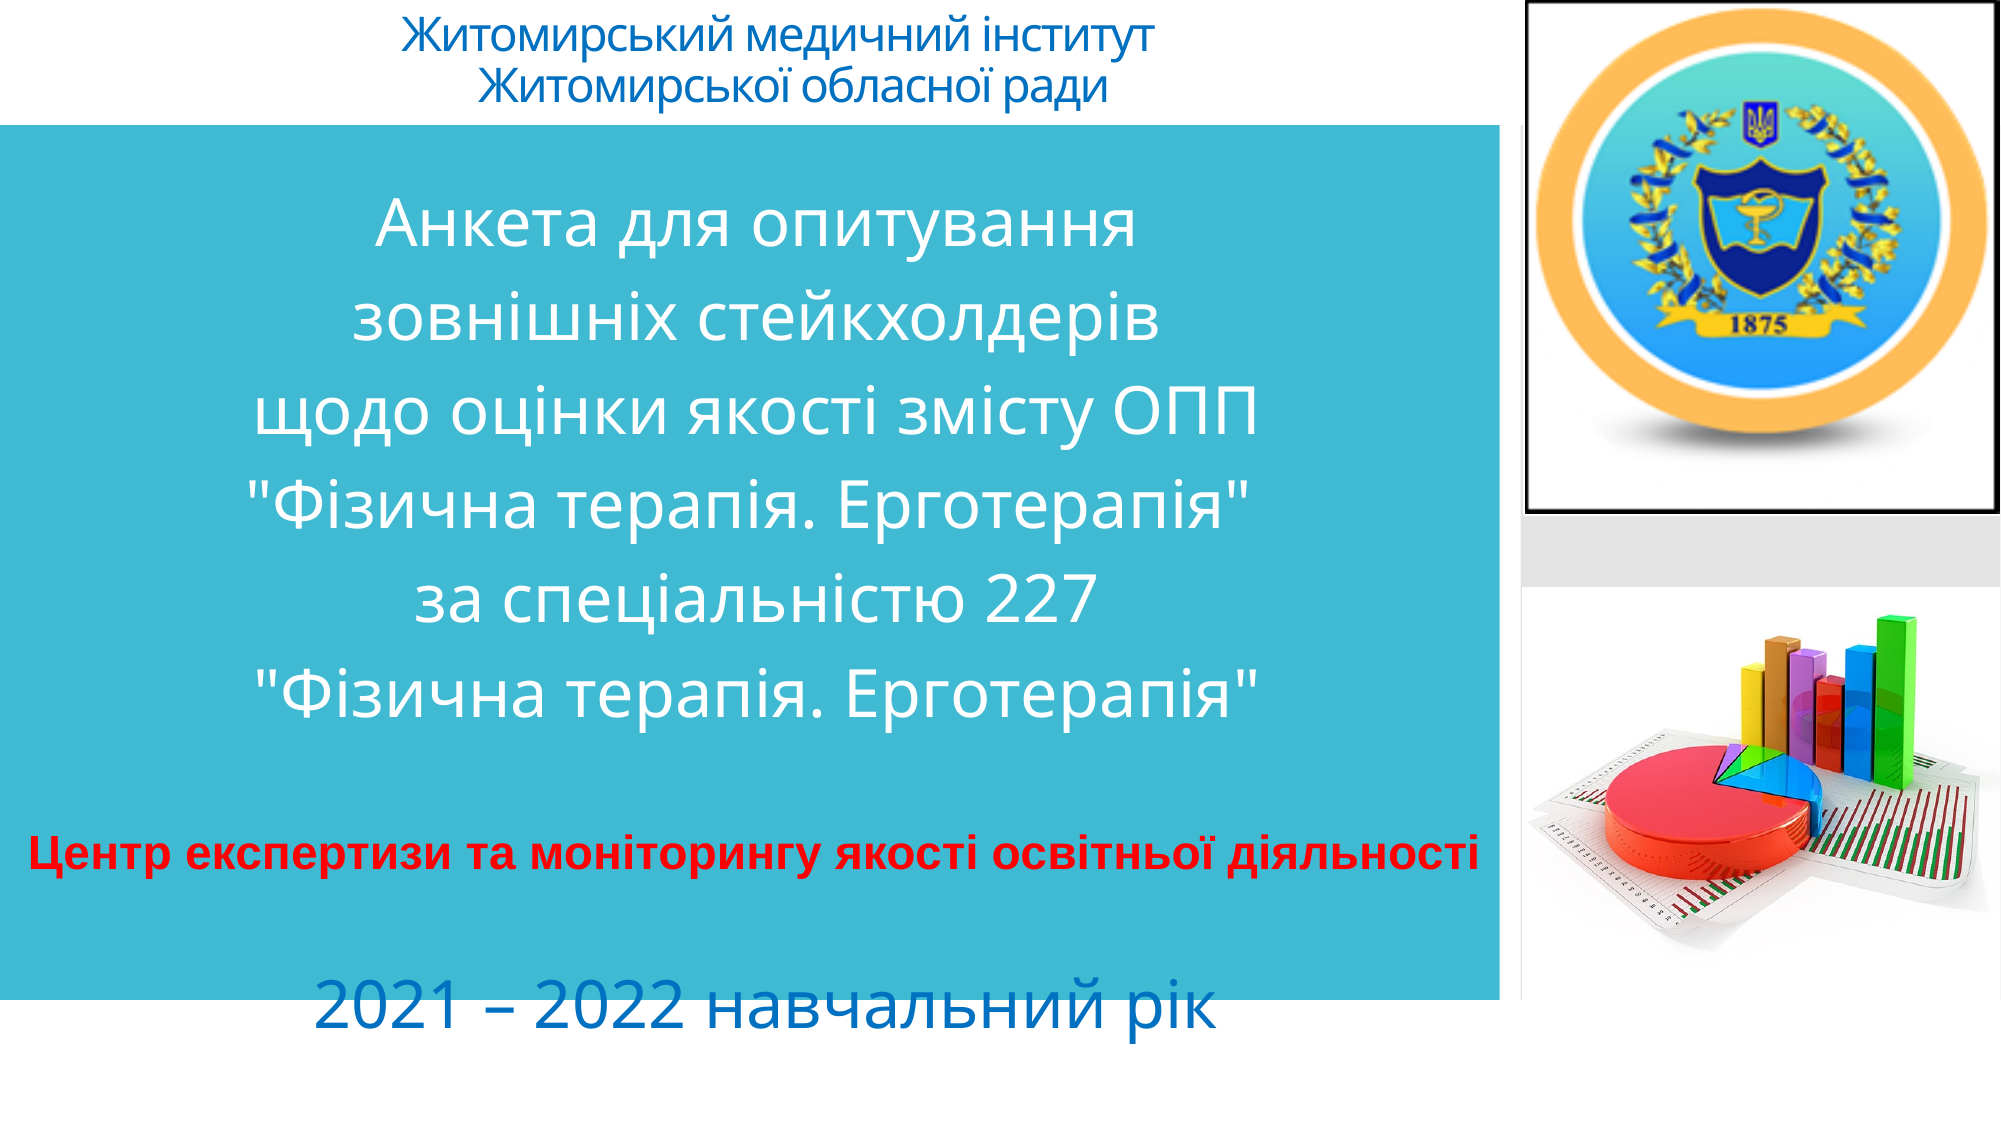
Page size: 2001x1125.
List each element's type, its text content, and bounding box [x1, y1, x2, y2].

text_box Центр експертизи та моніторингу якості освітньої діяльності [0, 814, 1498, 887]
picture [1524, 0, 2000, 515]
subtitle Анкета для опитування зовнішніх стейкхолдерів щодо оцінки якості змісту ОПП "Фізична терапія. Ерготерапія" за спеціальністю 227 "Фізична терапія. Ерготерапія" 2021 – 2022 навчальний рік [36, 136, 1496, 814]
picture [1522, 586, 2000, 1000]
title Житомирський медичний інститут Житомирської обласної ради [0, 16, 1523, 121]
subtitle Анкета для опитування зовнішніх стейкхолдерів щодо оцінки якості змісту ОПП "Фізична терапія. Ерготерапія" за спеціальністю 227 "Фізична терапія. Ерготерапія" 2021 – 2022 навчальний рік [36, 887, 1496, 1086]
